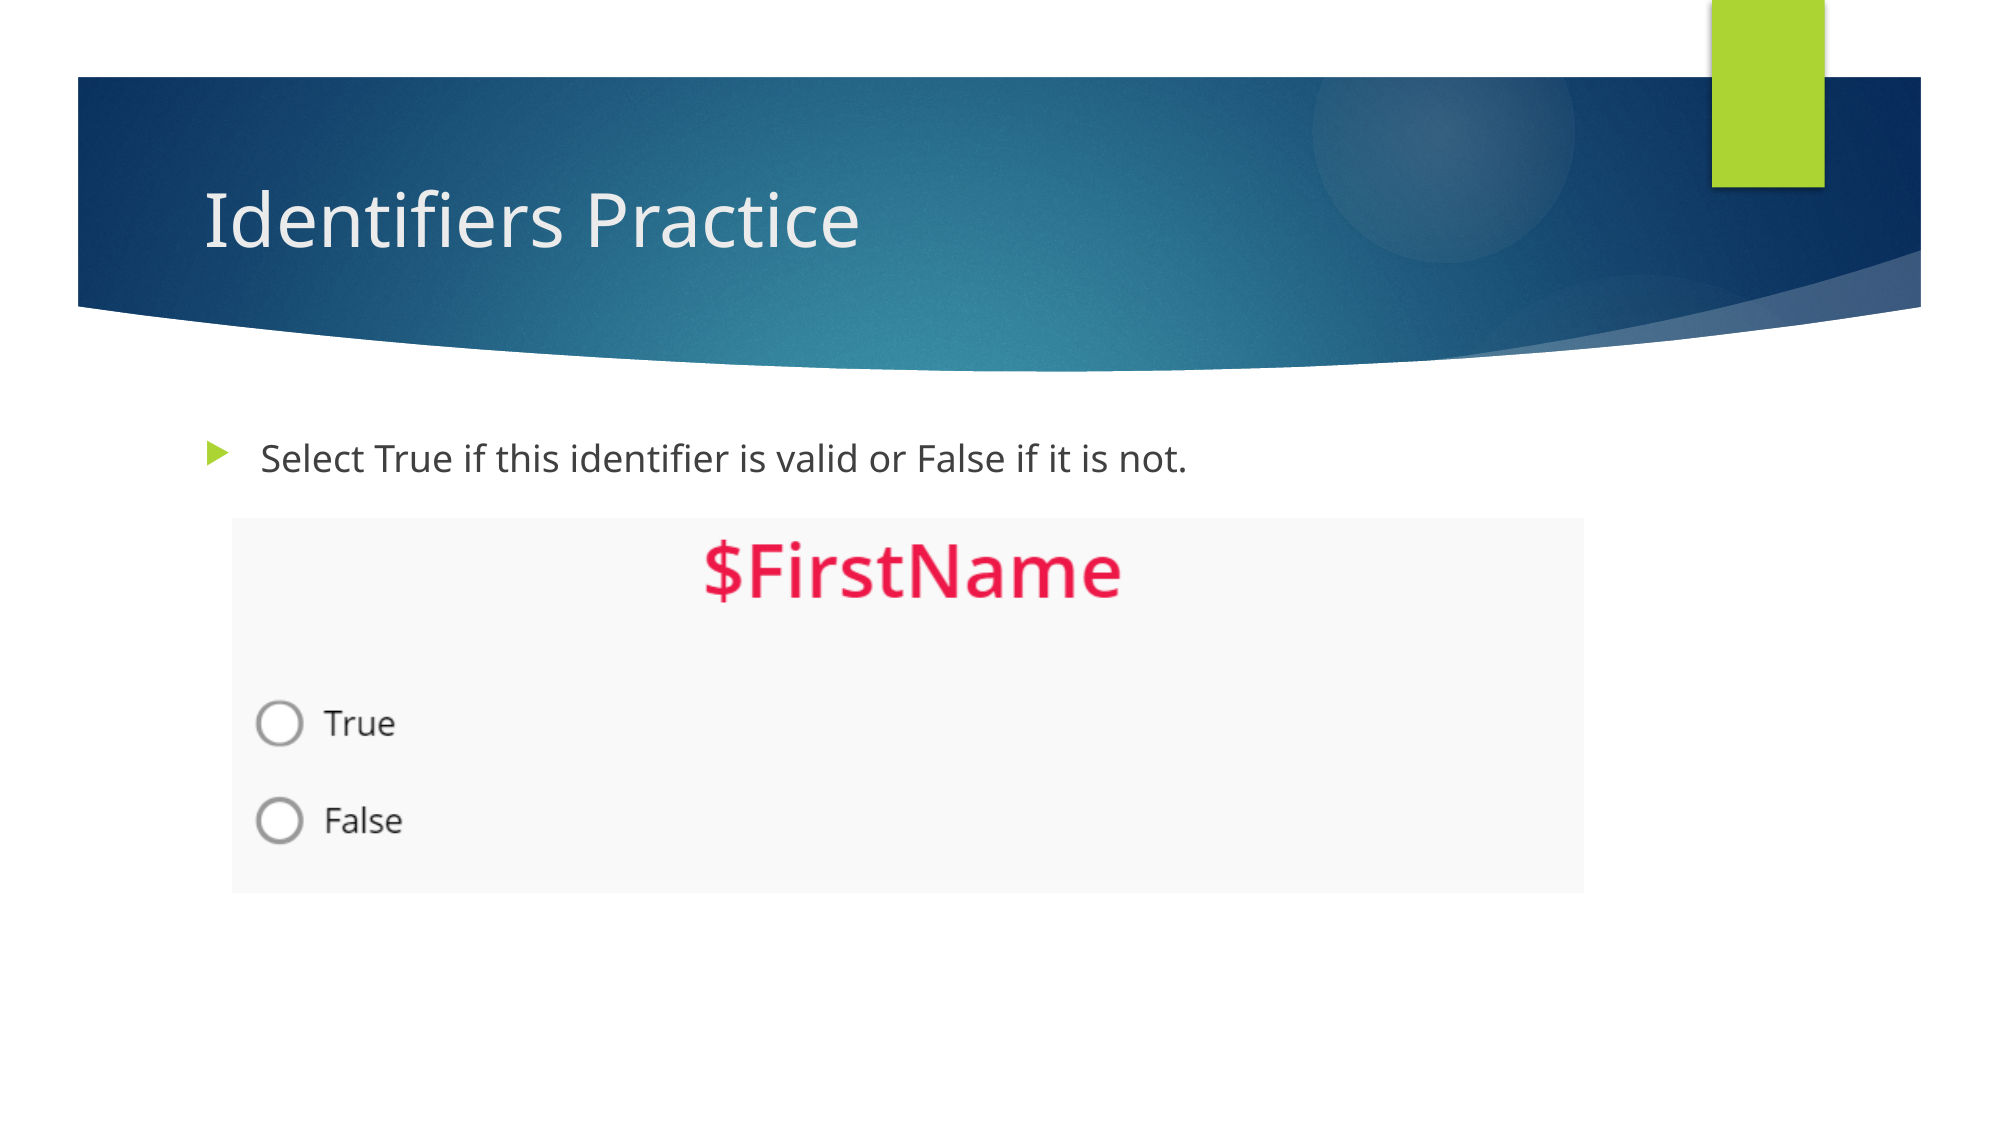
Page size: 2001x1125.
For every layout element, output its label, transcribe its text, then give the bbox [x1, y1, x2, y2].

list Select True if this identifier is valid or False if it is not. [189, 427, 1627, 519]
title Identifiers Practice [189, 159, 1627, 276]
picture [231, 518, 1585, 893]
